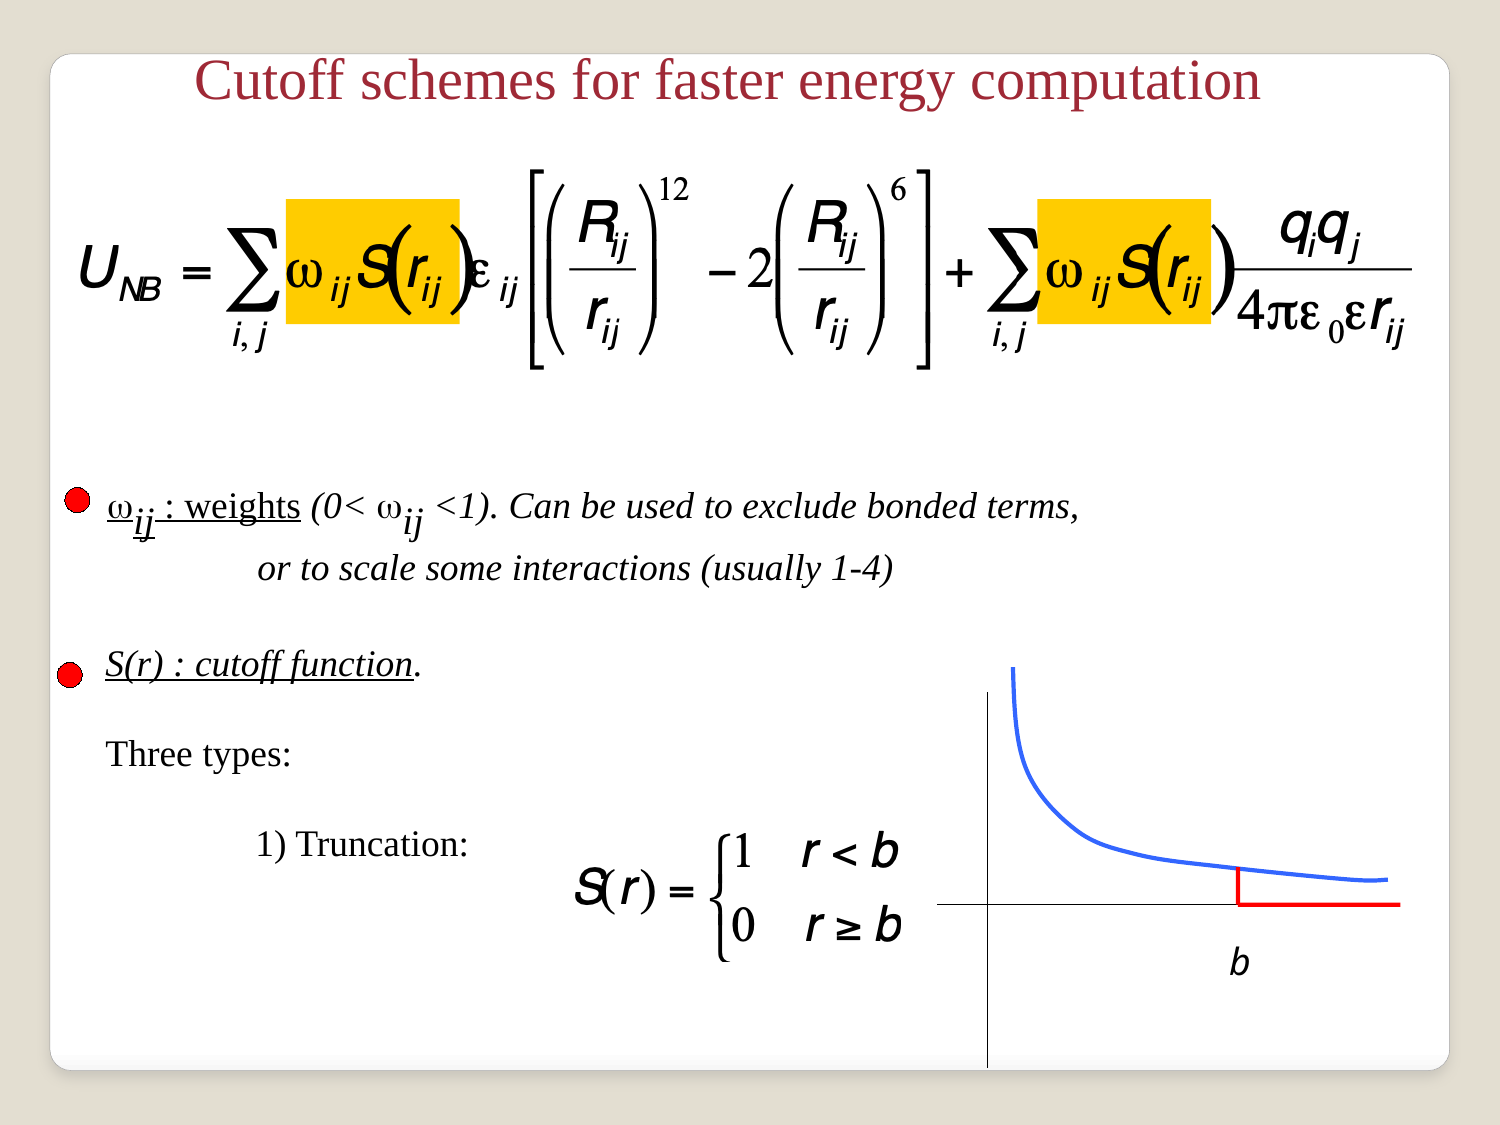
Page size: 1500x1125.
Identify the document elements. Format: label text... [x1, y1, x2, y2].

text_box Cutoff schemes for faster energy computation [186, 33, 1270, 119]
text_box [57, 662, 83, 688]
text_box [64, 487, 90, 513]
text_box S(r) : cutoff function. Three types: 1) Truncation: [97, 631, 478, 872]
text_box b [1221, 930, 1259, 991]
text_box [1012, 667, 1388, 881]
picture [562, 816, 901, 962]
text_box wij : weights (0< wij <1). Can be used to exclude bonded terms, or to scale some interactions (usually 1-4) [100, 444, 1098, 595]
picture [69, 163, 1415, 375]
